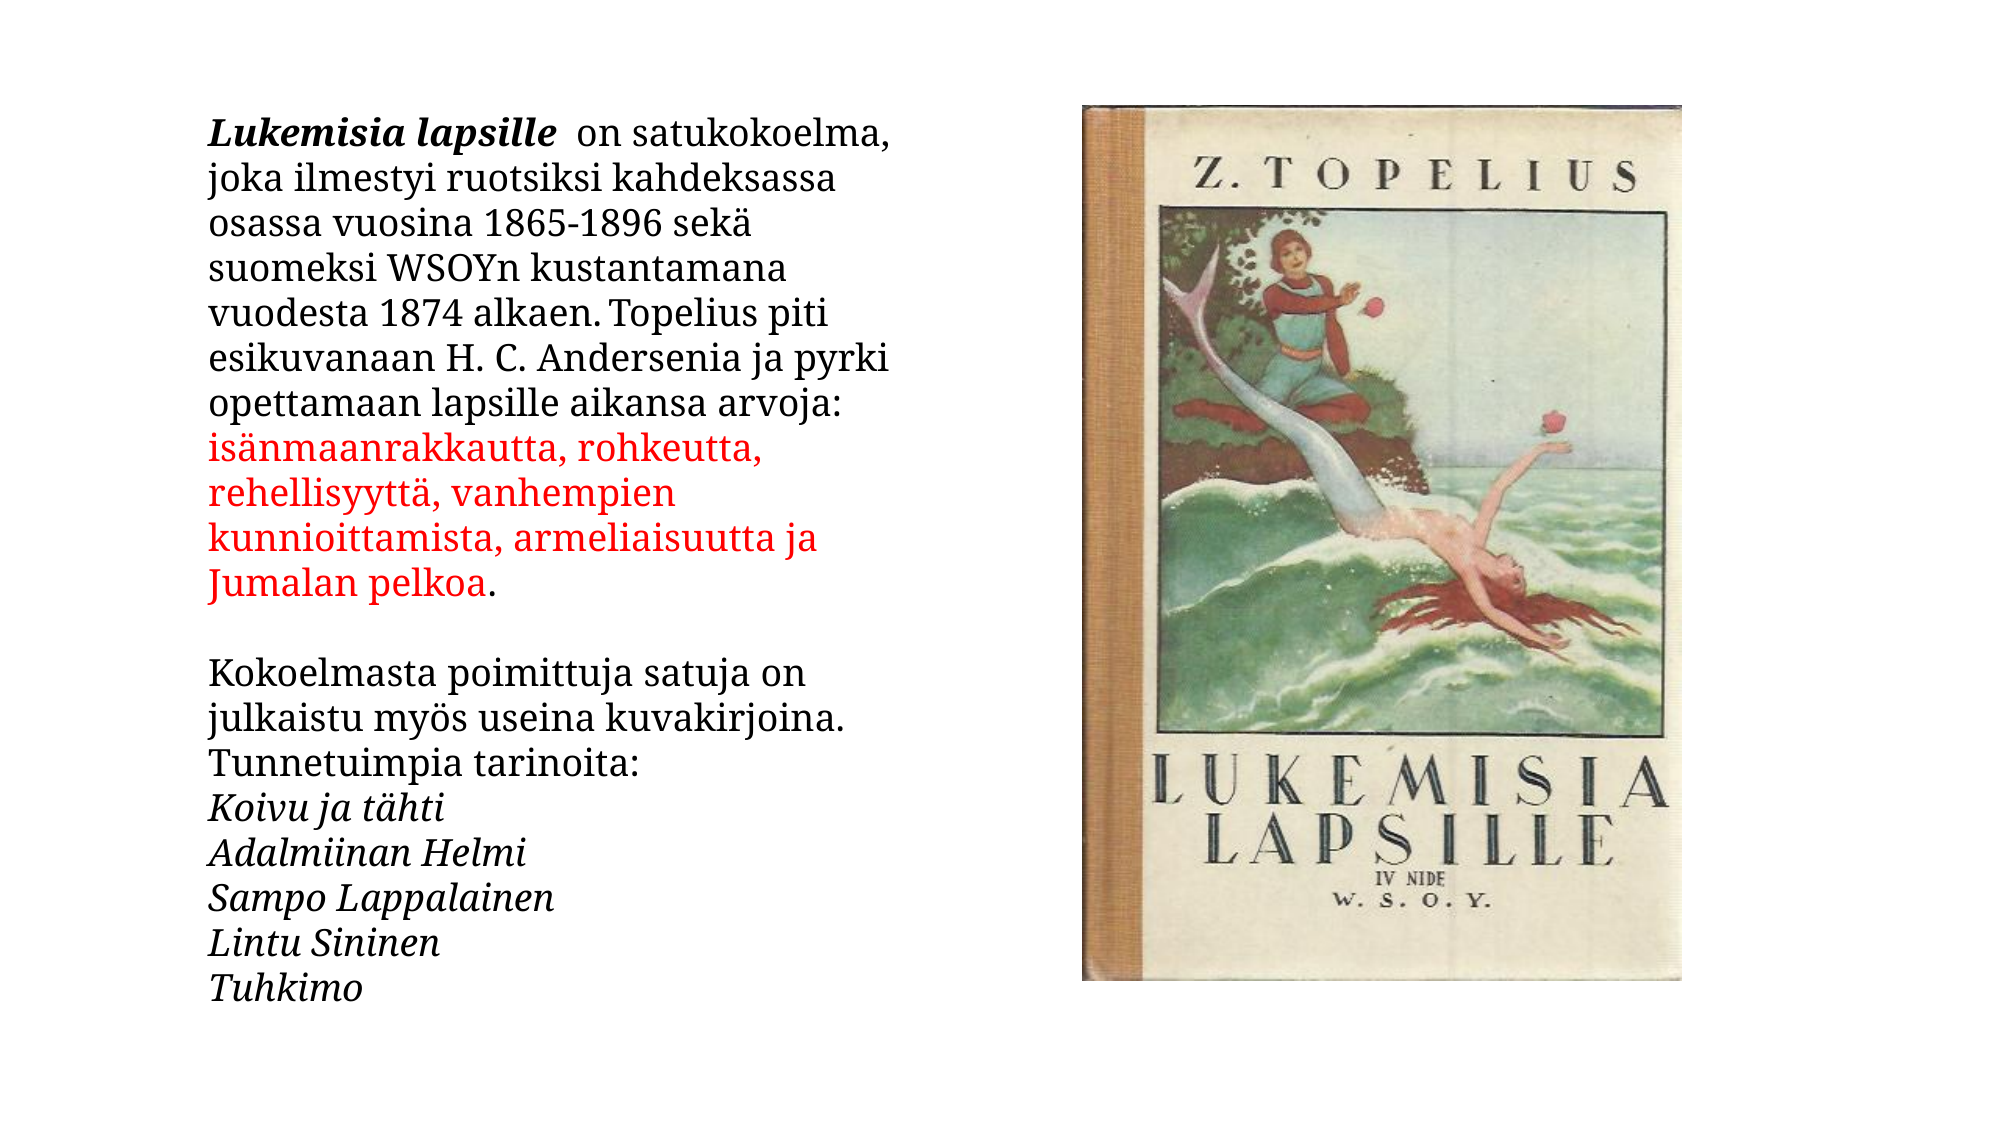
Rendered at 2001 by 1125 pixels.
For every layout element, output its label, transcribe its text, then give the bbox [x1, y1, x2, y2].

picture [1081, 105, 1682, 981]
text_box Lukemisia lapsille on satukokoelma, joka ilmestyi ruotsiksi kahdeksassa osassa vuosina 1865-1896 sekä suomeksi WSOYn kustantamana vuodesta 1874 alkaen. Topelius piti esikuvanaan H. C. Andersenia ja pyrki opettamaan lapsille aikansa arvoja: isänmaanrakkautta, rohkeutta, rehellisyyttä, vanhempien kunnioittamista, armeliaisuutta ja Jumalan pelkoa. Kokoelmasta poimittuja satuja on julkaistu myös useina kuvakirjoina. Tunnetuimpia tarinoita: Koivu ja tähti Adalmiinan Helmi Sampo Lappalainen Lintu Sininen Tuhkimo [193, 102, 944, 1017]
